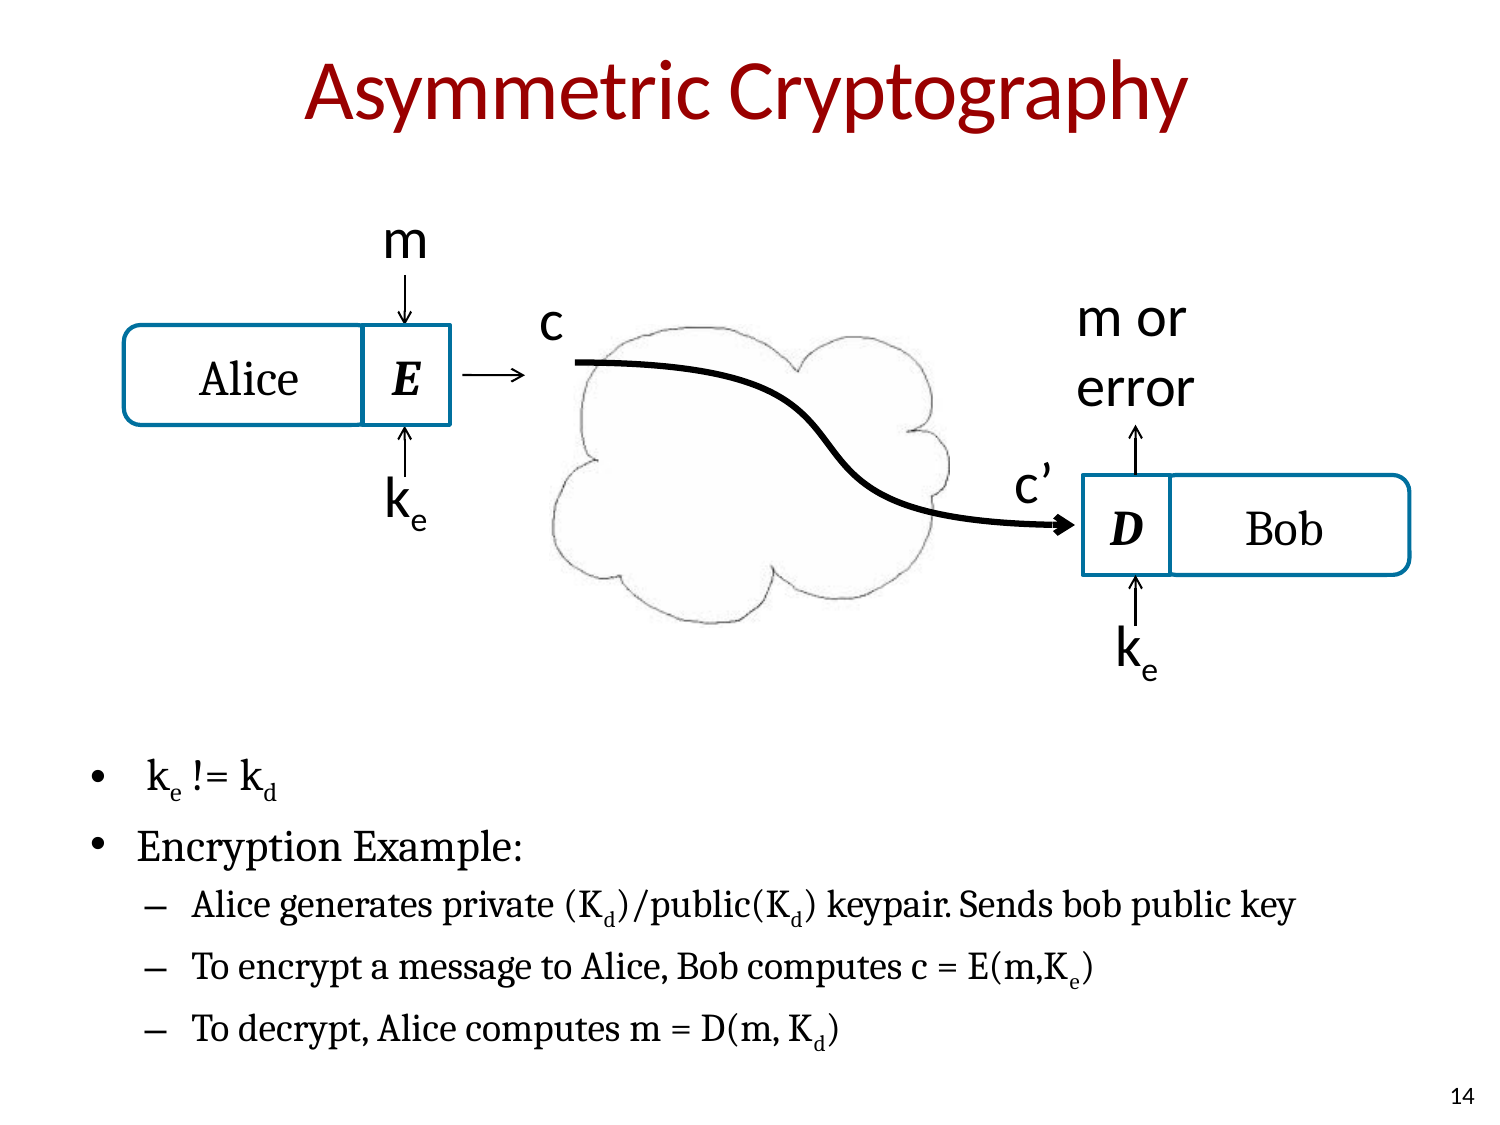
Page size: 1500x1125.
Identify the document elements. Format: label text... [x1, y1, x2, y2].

text_box m [367, 192, 443, 268]
picture [549, 324, 951, 628]
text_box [1082, 474, 1410, 576]
text_box m or error [1061, 270, 1212, 421]
text_box Alice [121, 322, 360, 428]
text_box ke [369, 451, 443, 546]
slide_number 14 [1125, 1065, 1475, 1125]
text_box E [360, 323, 452, 427]
title Asymmetric Cryptography [50, 24, 1444, 145]
list ke != kd Encryption Example: Alice generates private (Kd)/public(Kd) keypair. Sends bob public key To encrypt a message to Alice, Bob computes c = E(m,Ke) To decrypt, Alice computes m = D(m, Kd) [75, 737, 1425, 1066]
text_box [574, 362, 1076, 526]
text_box c [524, 274, 588, 350]
text_box ke [1100, 600, 1174, 696]
